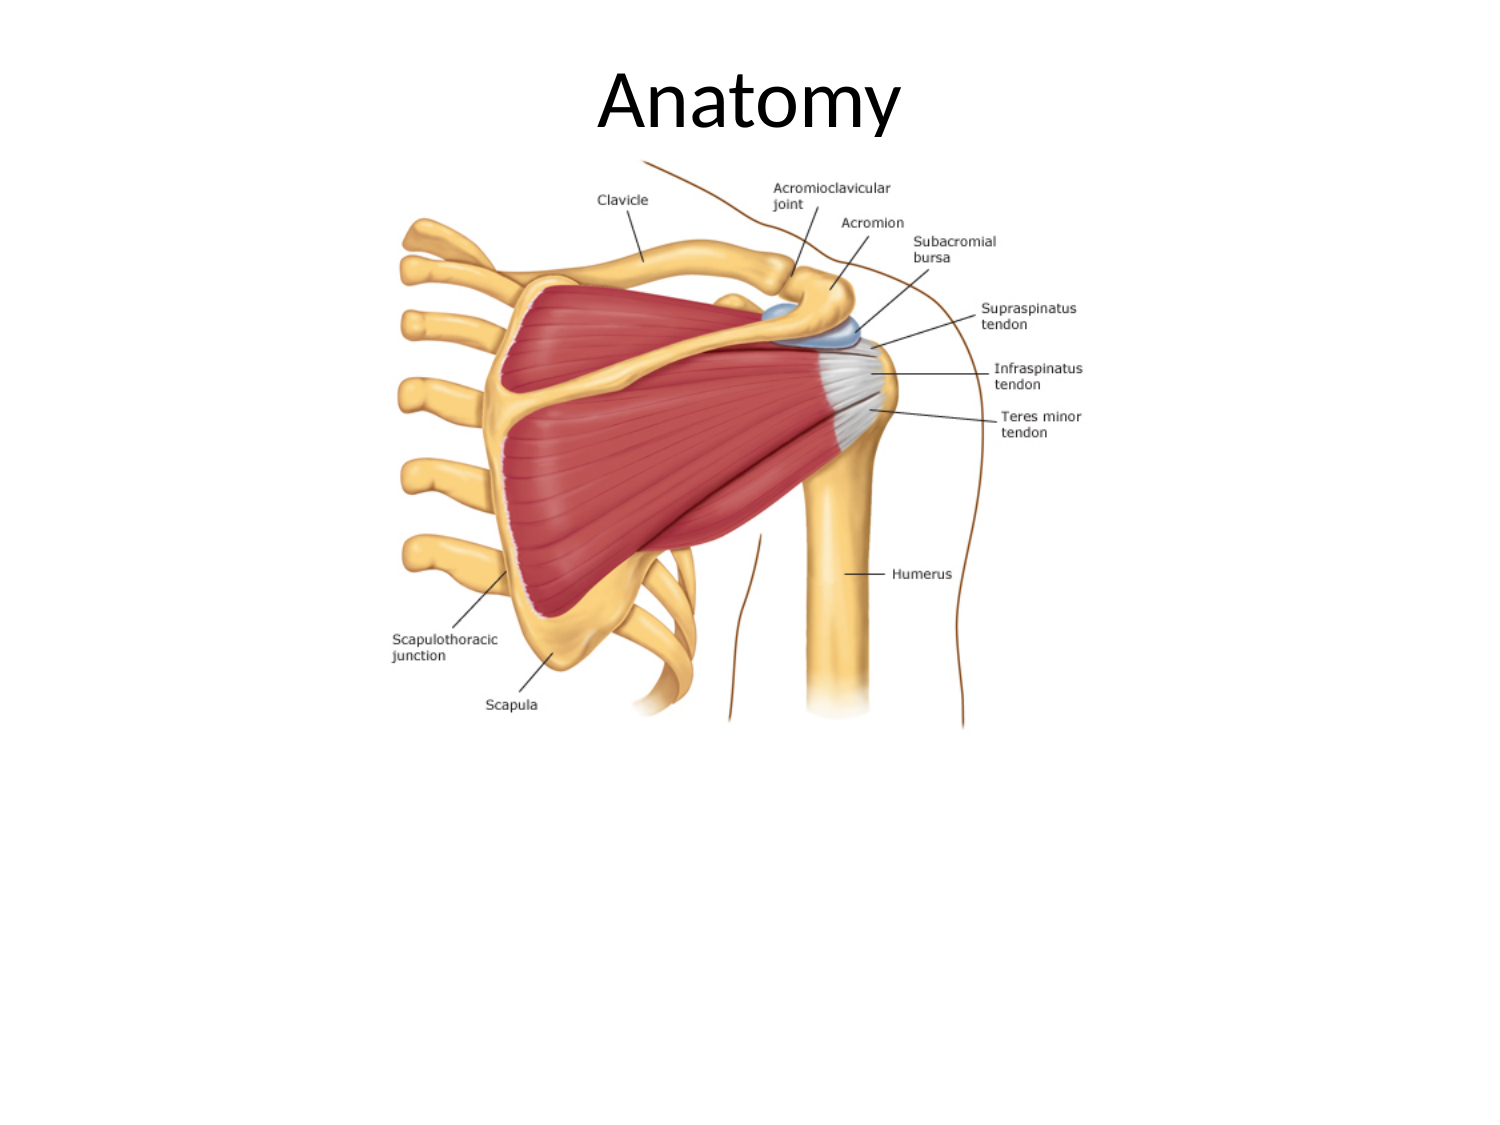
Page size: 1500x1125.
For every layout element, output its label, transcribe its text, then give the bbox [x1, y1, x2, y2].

title Anatomy [75, 0, 1425, 188]
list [374, 137, 1101, 746]
